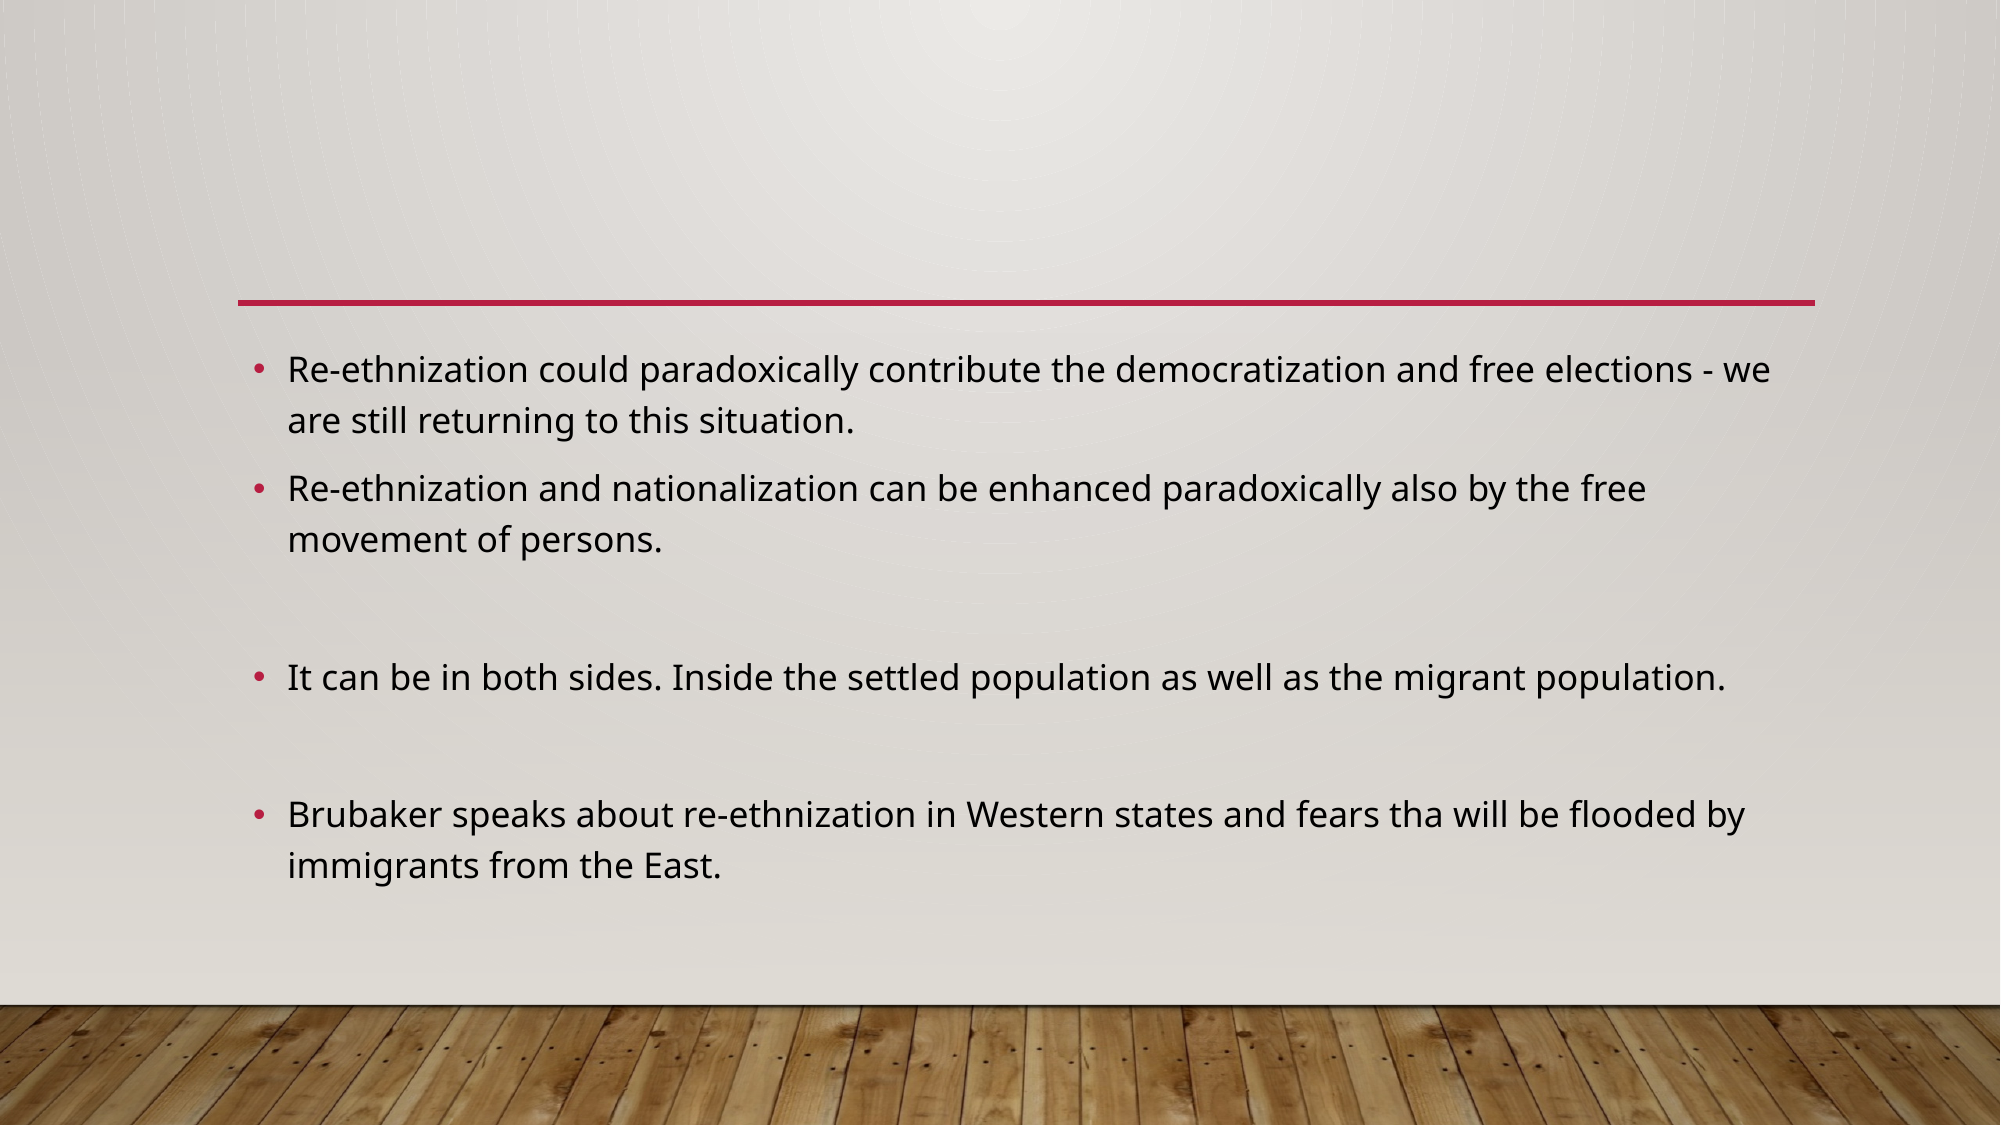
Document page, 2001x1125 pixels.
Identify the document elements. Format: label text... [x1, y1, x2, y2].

picture [0, 1005, 2000, 1125]
list Re-ethnization could paradoxically contribute the democratization and free elections - we are still returning to this situation. Re-ethnization and nationalization can be enhanced paradoxically also by the free movement of persons. It can be in both sides. Inside the settled population as well as the migrant population. Brubaker speaks about re-ethnization in Western states and fears tha will be flooded by immigrants from the East. [238, 330, 1814, 897]
